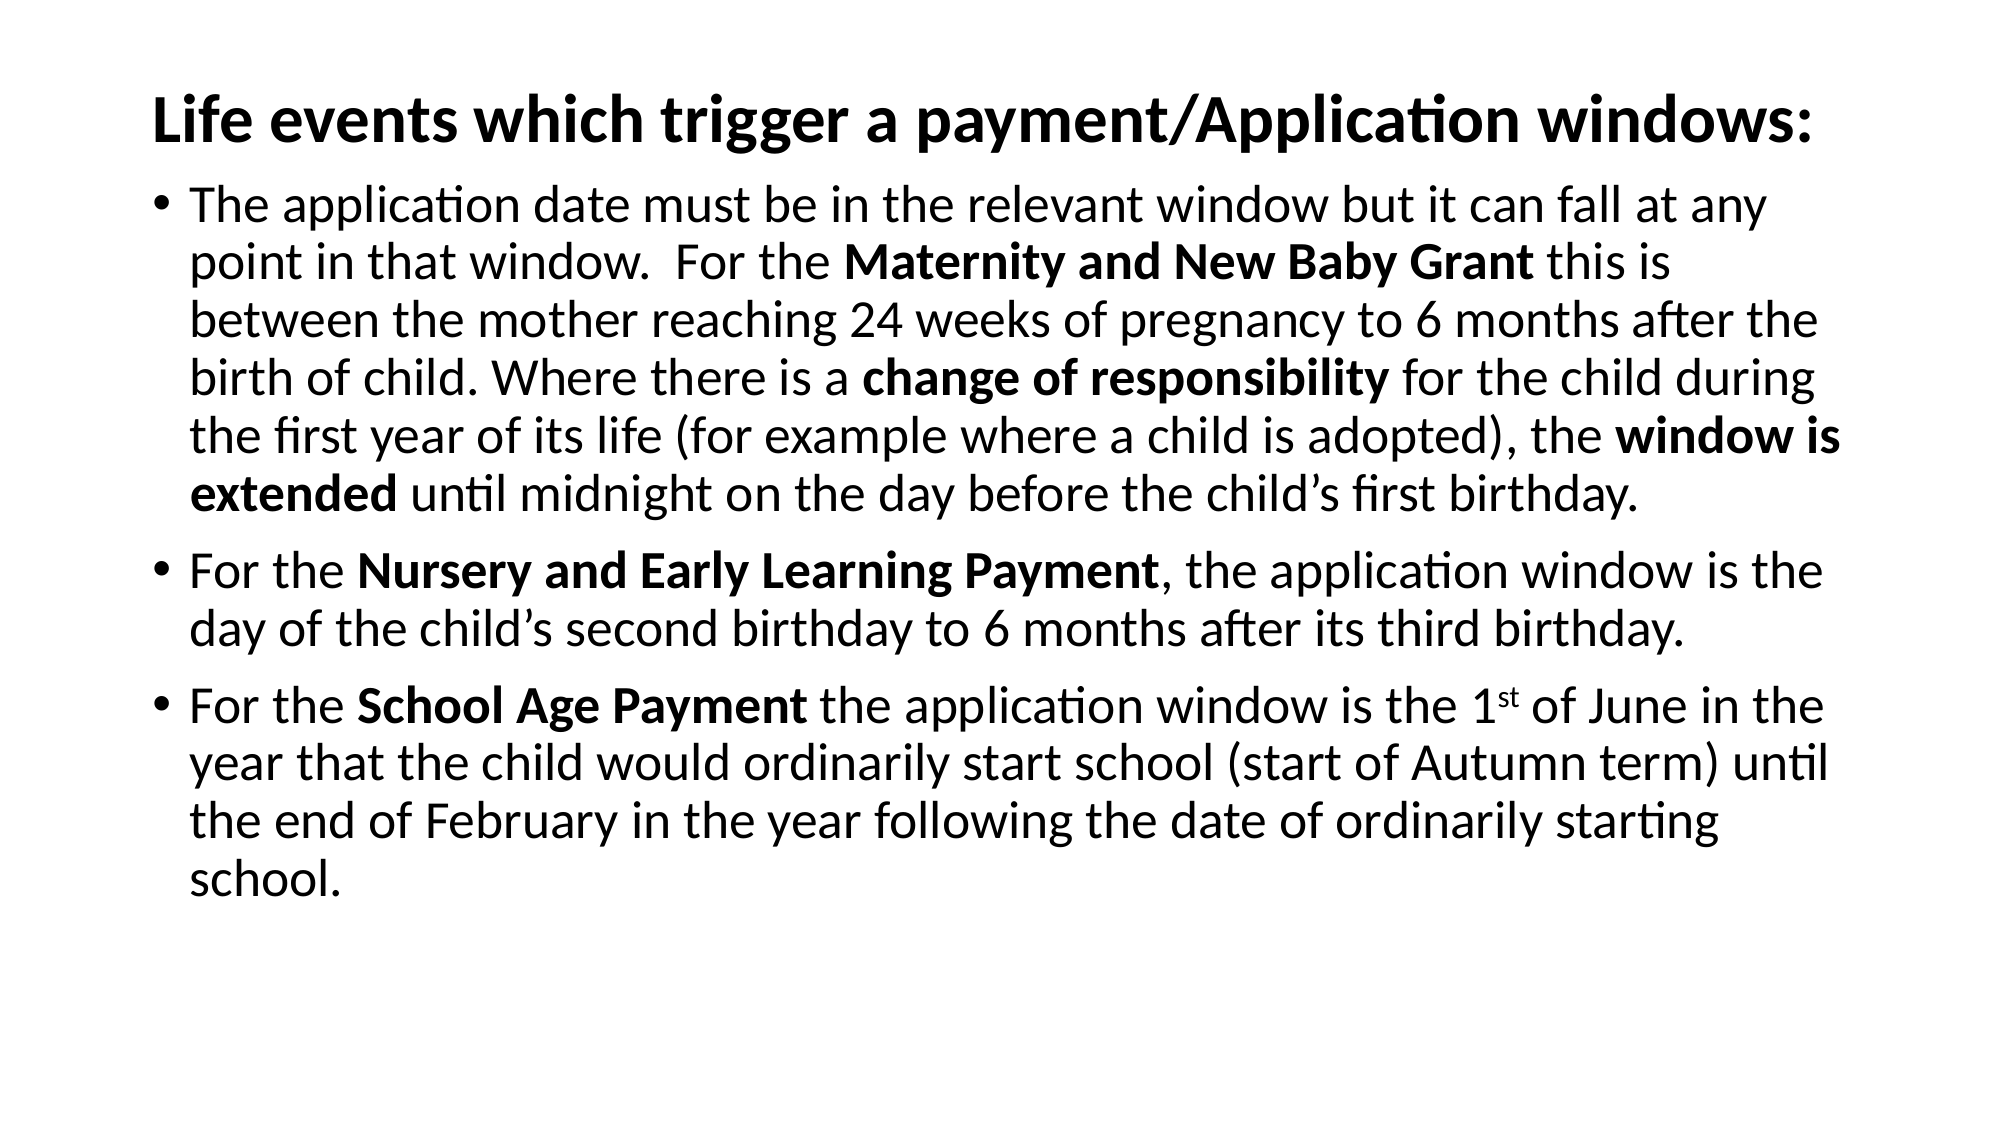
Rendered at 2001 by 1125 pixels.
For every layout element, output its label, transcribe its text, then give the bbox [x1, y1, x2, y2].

list Life events which trigger a payment/Application windows: The application date must be in the relevant window but it can fall at any point in that window. For the Maternity and New Baby Grant this is between the mother reaching 24 weeks of pregnancy to 6 months after the birth of child. Where there is a change of responsibility for the child during the first year of its life (for example where a child is adopted), the window is extended until midnight on the day before the child’s first birthday. For the Nursery and Early Learning Payment, the application window is the day of the child’s second birthday to 6 months after its third birthday. For the School Age Payment the application window is the 1st of June in the year that the child would ordinarily start school (start of Autumn term) until the end of February in the year following the date of ordinarily starting school. [137, 75, 1863, 1014]
